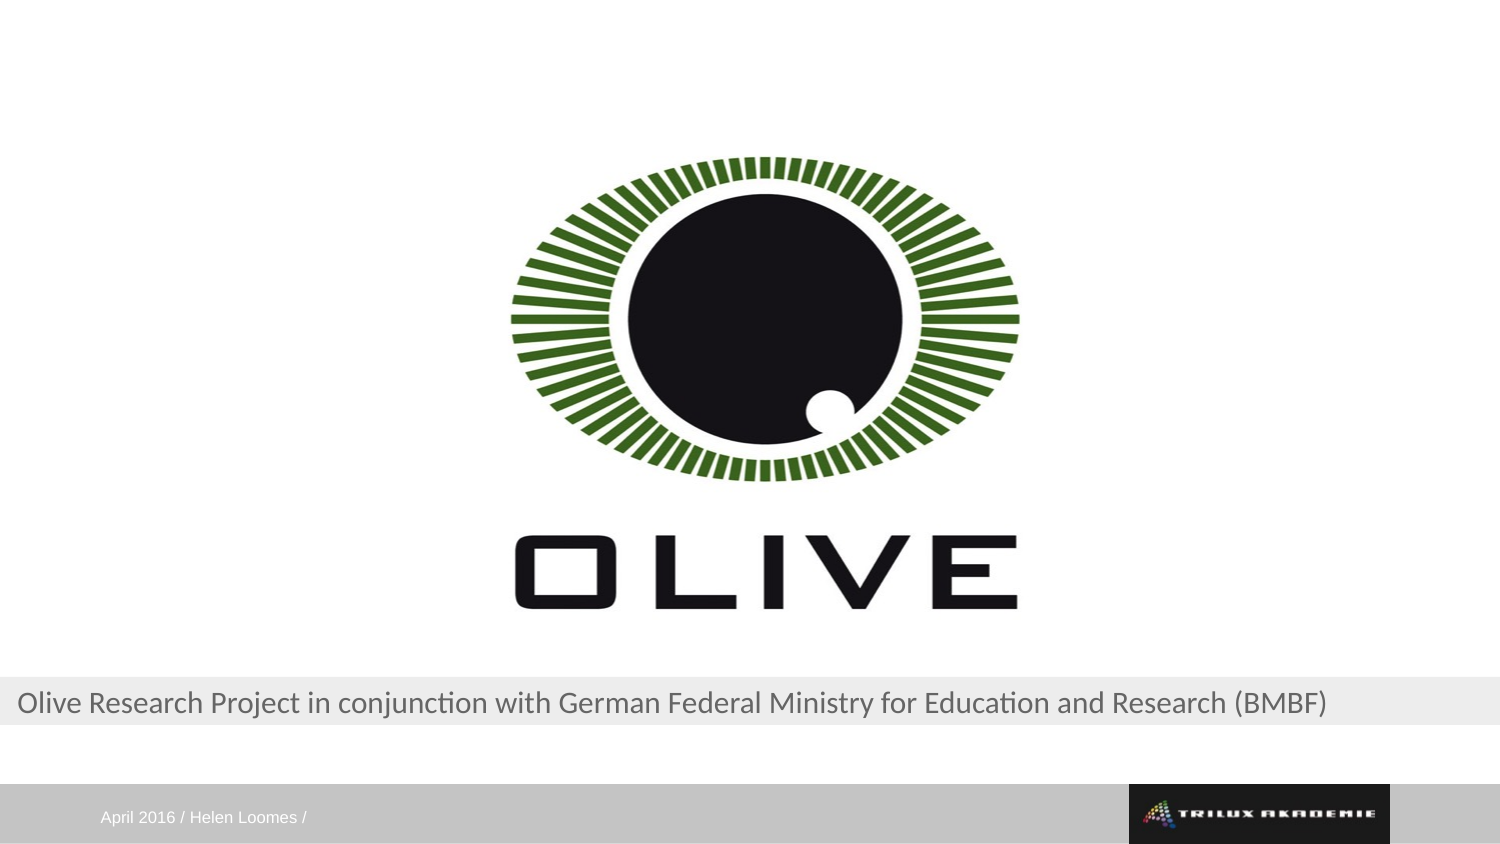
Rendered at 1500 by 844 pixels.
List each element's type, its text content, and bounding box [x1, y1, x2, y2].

picture [1129, 784, 1390, 844]
text_box Olive Research Project in conjunction with German Federal Ministry for Education and Research (BMBF) [0, 676, 1500, 725]
picture [0, 60, 1497, 624]
